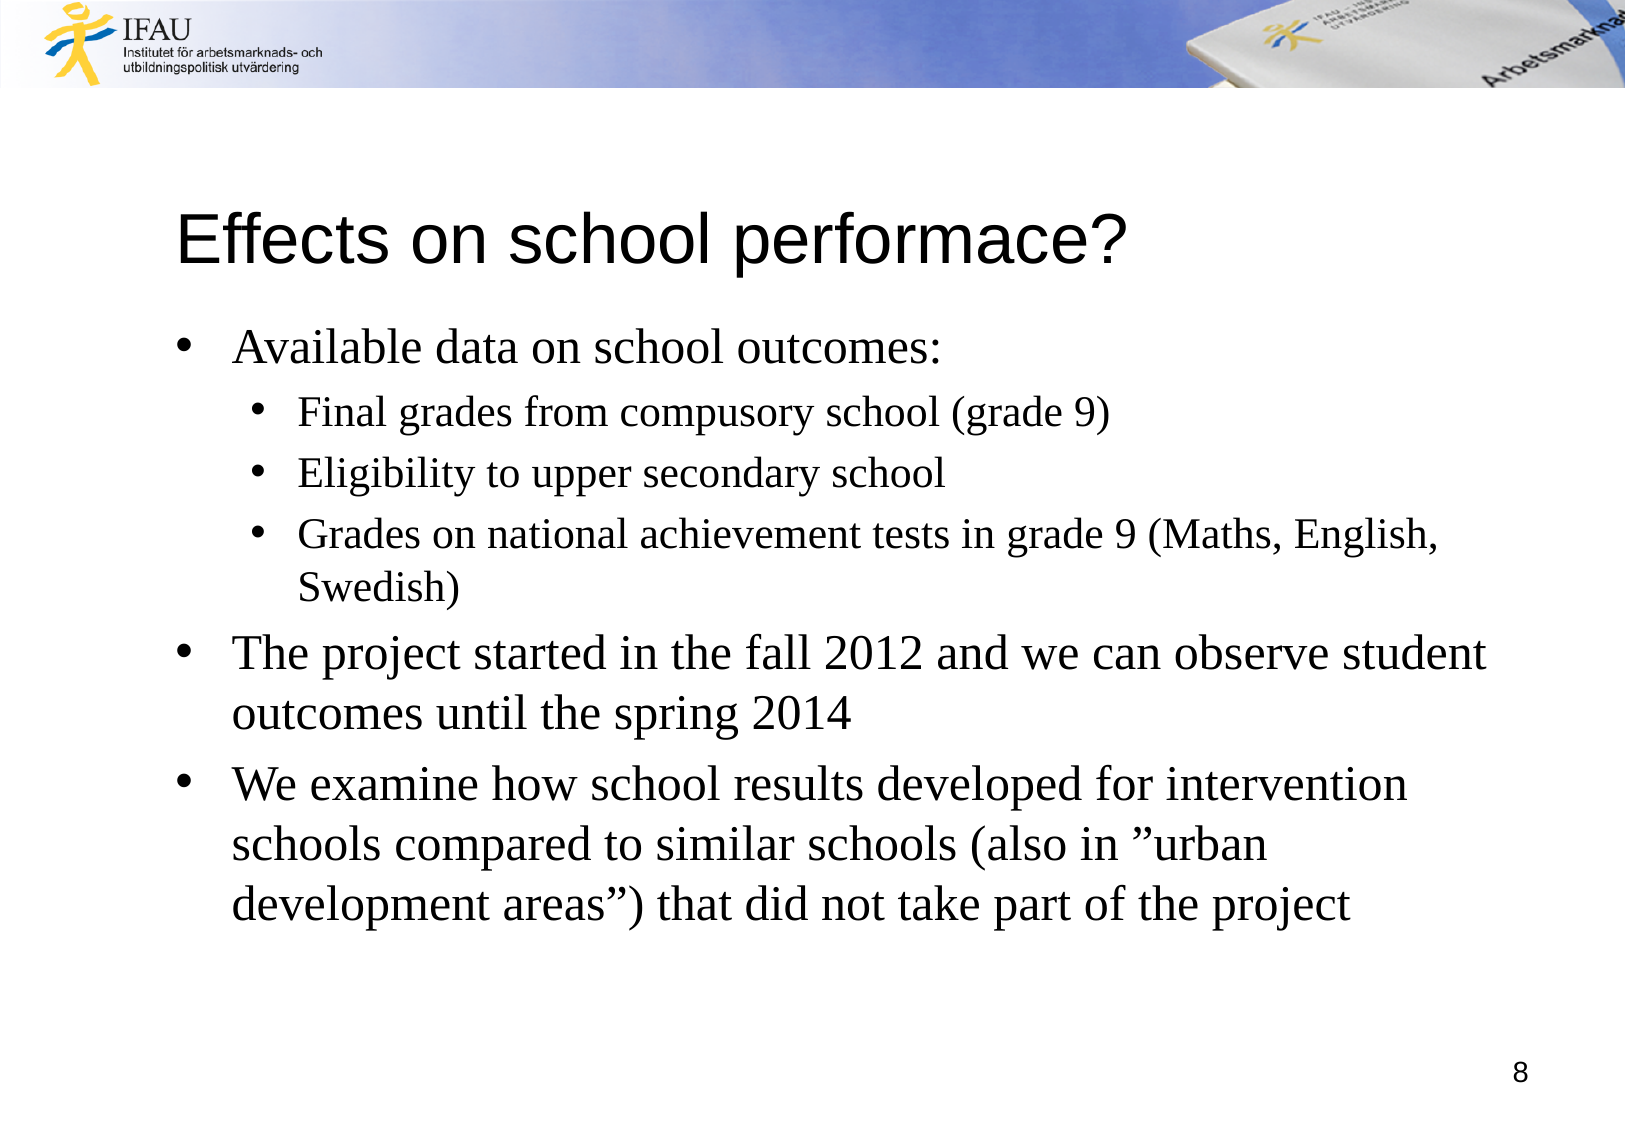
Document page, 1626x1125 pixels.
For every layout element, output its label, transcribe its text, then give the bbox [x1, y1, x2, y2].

picture [0, 0, 1625, 88]
list Available data on school outcomes: Final grades from compusory school (grade 9) Eligibility to upper secondary school Grades on national achievement tests in grade 9 (Maths, English, Swedish) The project started in the fall 2012 and we can observe student outcomes until the spring 2014 We examine how school results developed for intervention schools compared to similar schools (also in ”urban development areas”) that did not take part of the project [160, 305, 1506, 968]
slide_number 8 [1164, 1045, 1544, 1124]
title Effects on school performace? [160, 187, 1548, 284]
